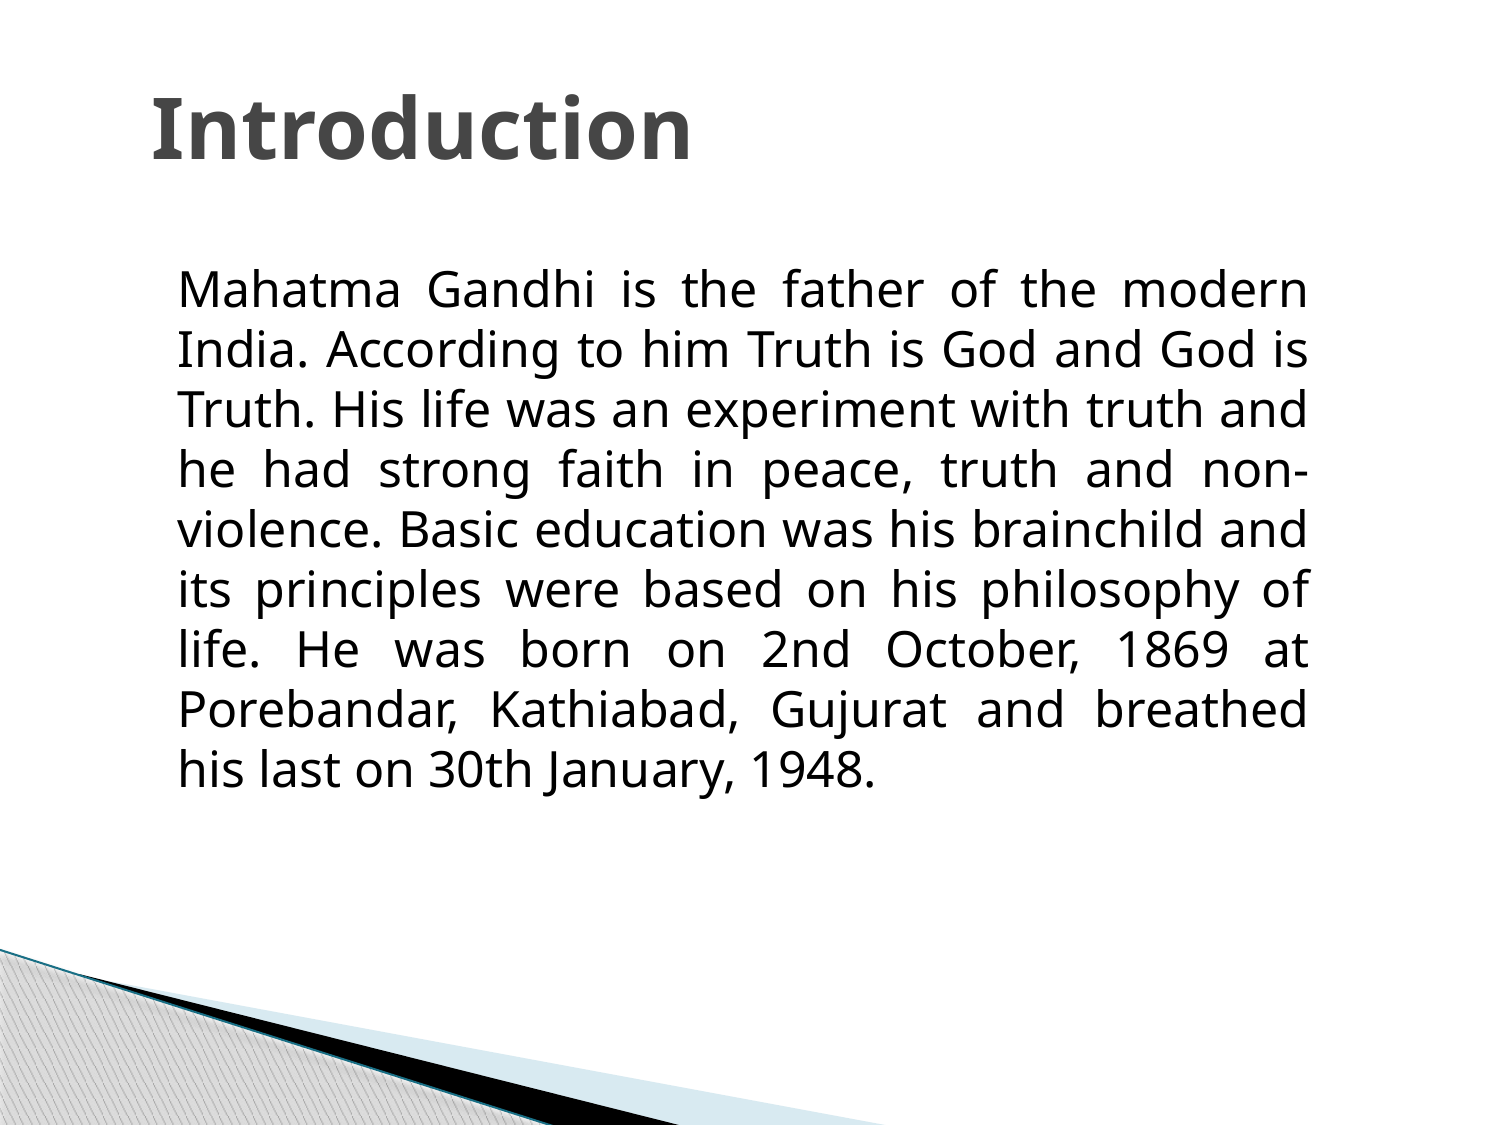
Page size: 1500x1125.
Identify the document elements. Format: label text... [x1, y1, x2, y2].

title Introduction [137, 19, 1500, 233]
text_box Mahatma Gandhi is the father of the modern India. According to him Truth is God and God is Truth. His life was an experiment with truth and he had strong faith in peace, truth and non-violence. Basic education was his brainchild and its principles were based on his philosophy of life. He was born on 2nd October, 1869 at Porebandar, Kathiabad, Gujurat and breathed his last on 30th January, 1948. [162, 249, 1325, 805]
